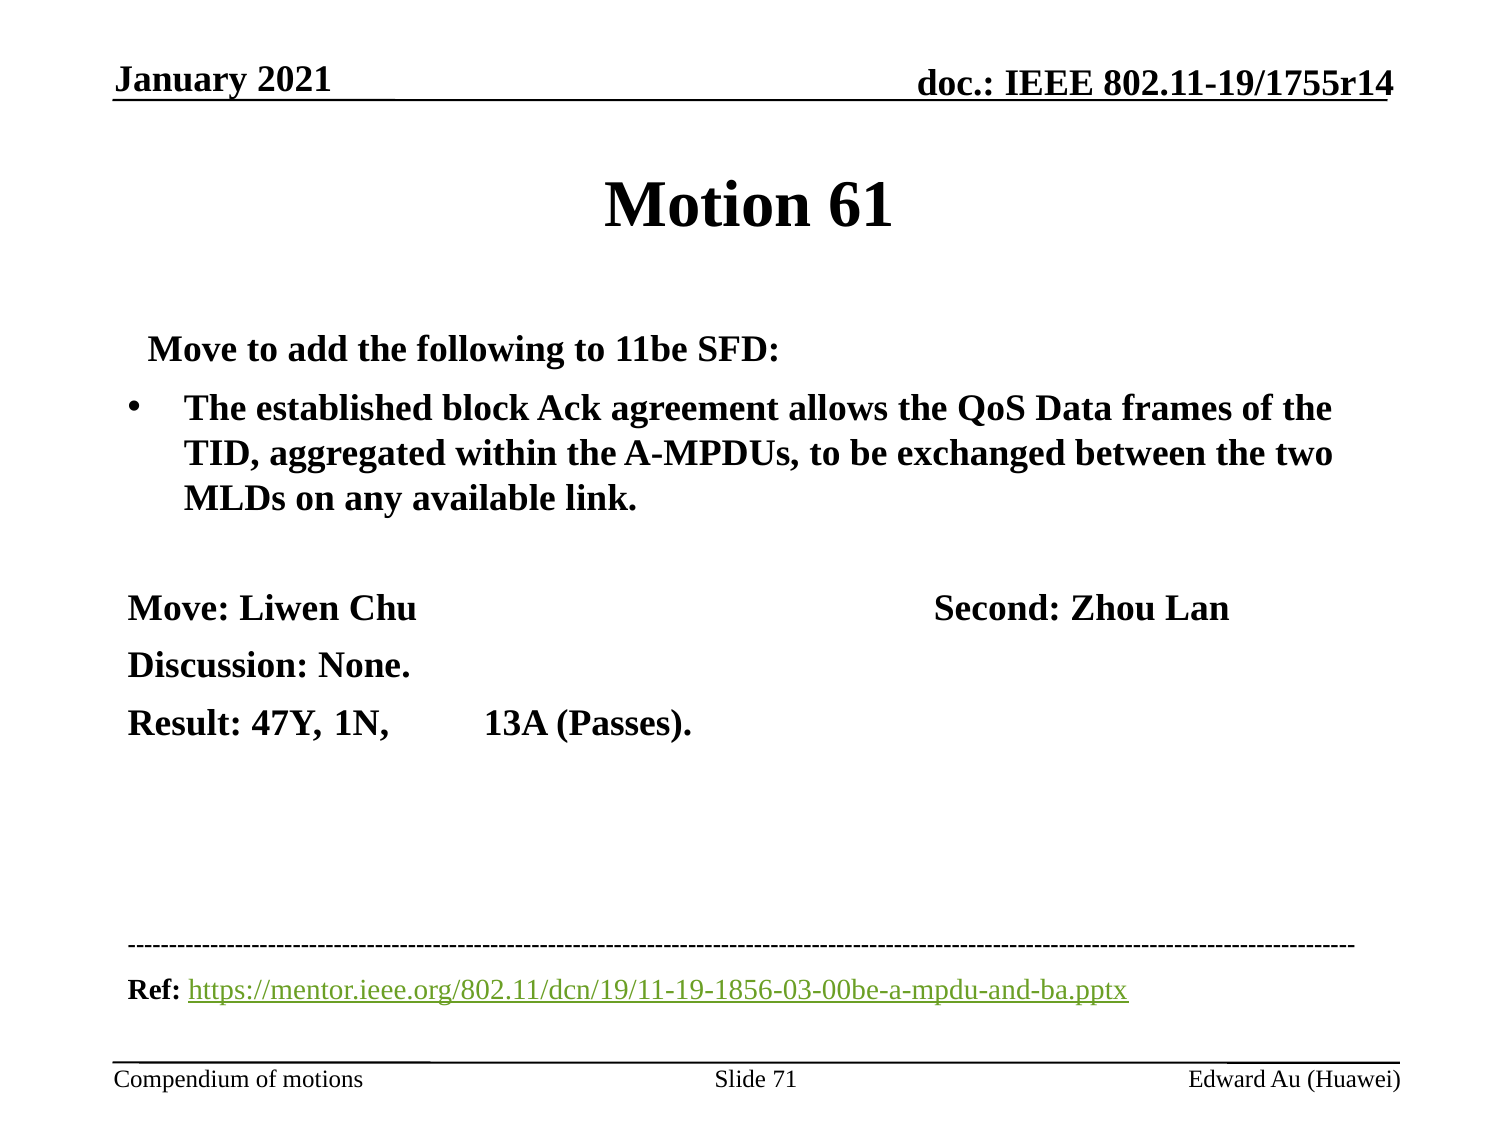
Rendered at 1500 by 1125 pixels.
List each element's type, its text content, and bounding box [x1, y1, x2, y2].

slide_number Slide 71 [712, 1061, 800, 1123]
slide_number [114, 54, 423, 100]
title Motion 61 [112, 112, 1388, 288]
list Move to add the following to 11be SFD: The established block Ack agreement allows the QoS Data frames of the TID, aggregated within the A-MPDUs, to be exchanged between the two MLDs on any available link. Move: Liwen Chu Second: Zhou Lan Discussion: None. Result: 47Y, 1N, 13A (Passes). ----------------------------------------------------------------------------------------------------------------------------------------------------- Ref: https://mentor.ieee.org/802.11/dcn/19/11-19-1856-03-00be-a-mpdu-and-ba.pptx [112, 312, 1388, 1063]
footer Edward Au (Huawei) [878, 1061, 1402, 1093]
